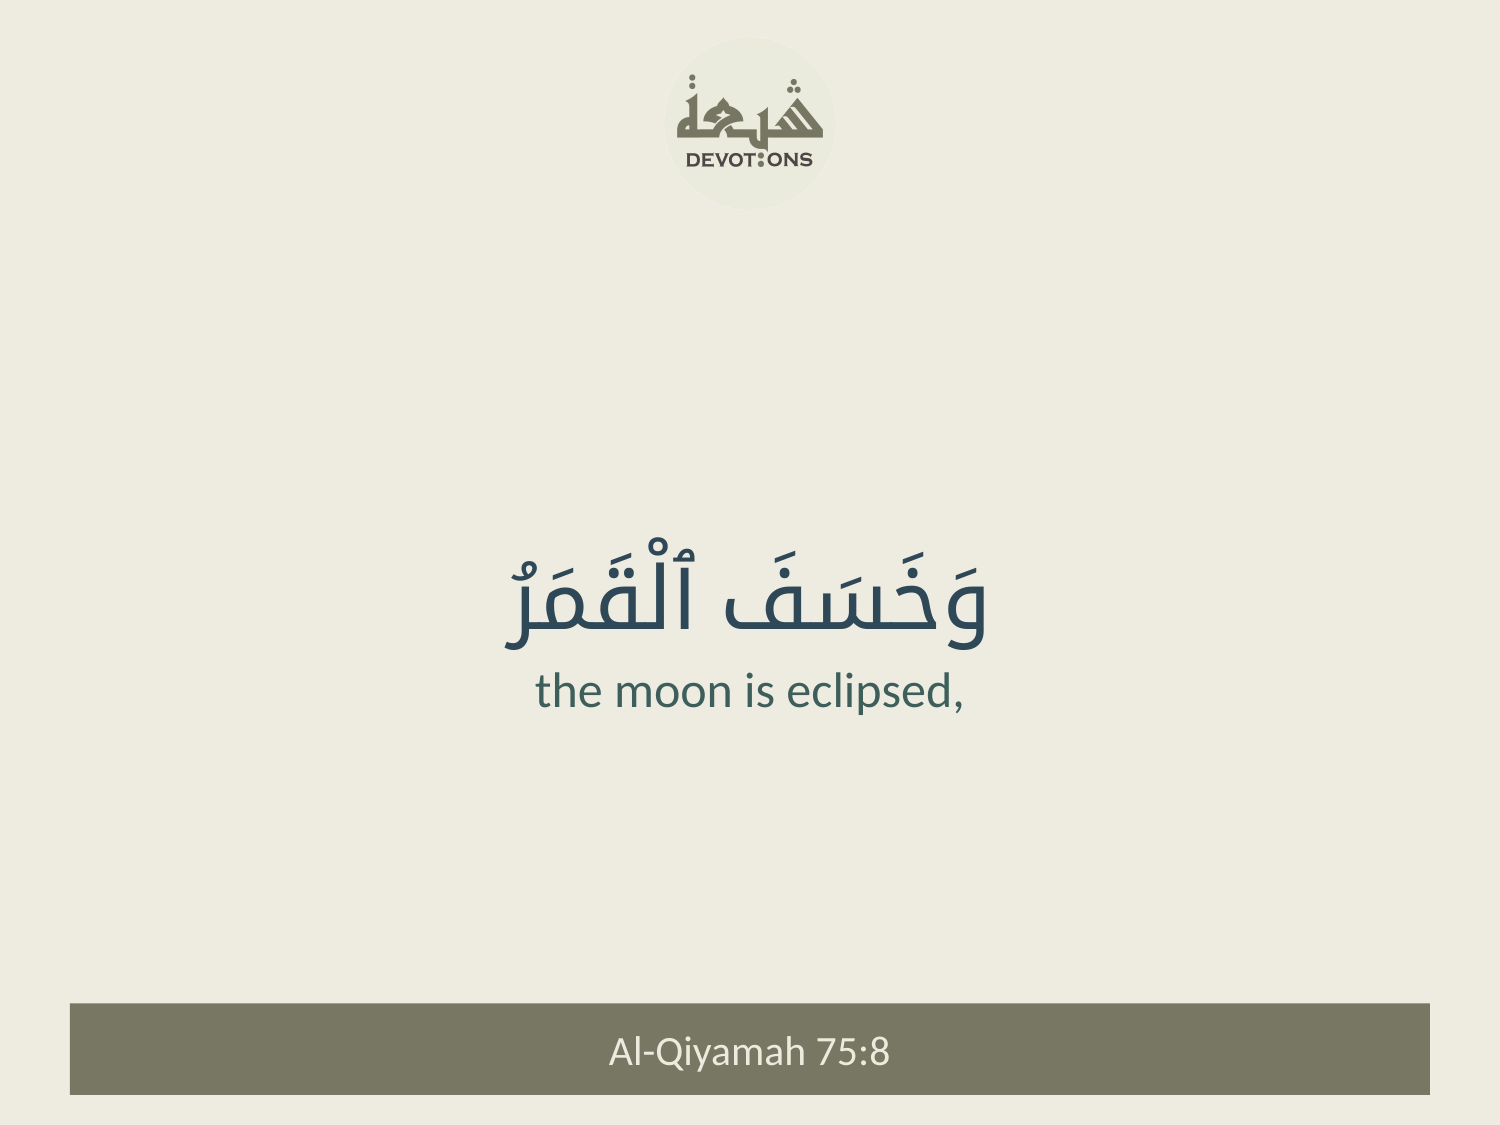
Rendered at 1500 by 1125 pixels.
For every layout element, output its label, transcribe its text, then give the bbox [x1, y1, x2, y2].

picture [656, 29, 844, 203]
list وَخَسَفَ ٱلْقَمَرُ the moon is eclipsed, [69, 203, 1430, 1003]
list Al-Qiyamah 75:8 [69, 1003, 1430, 1095]
